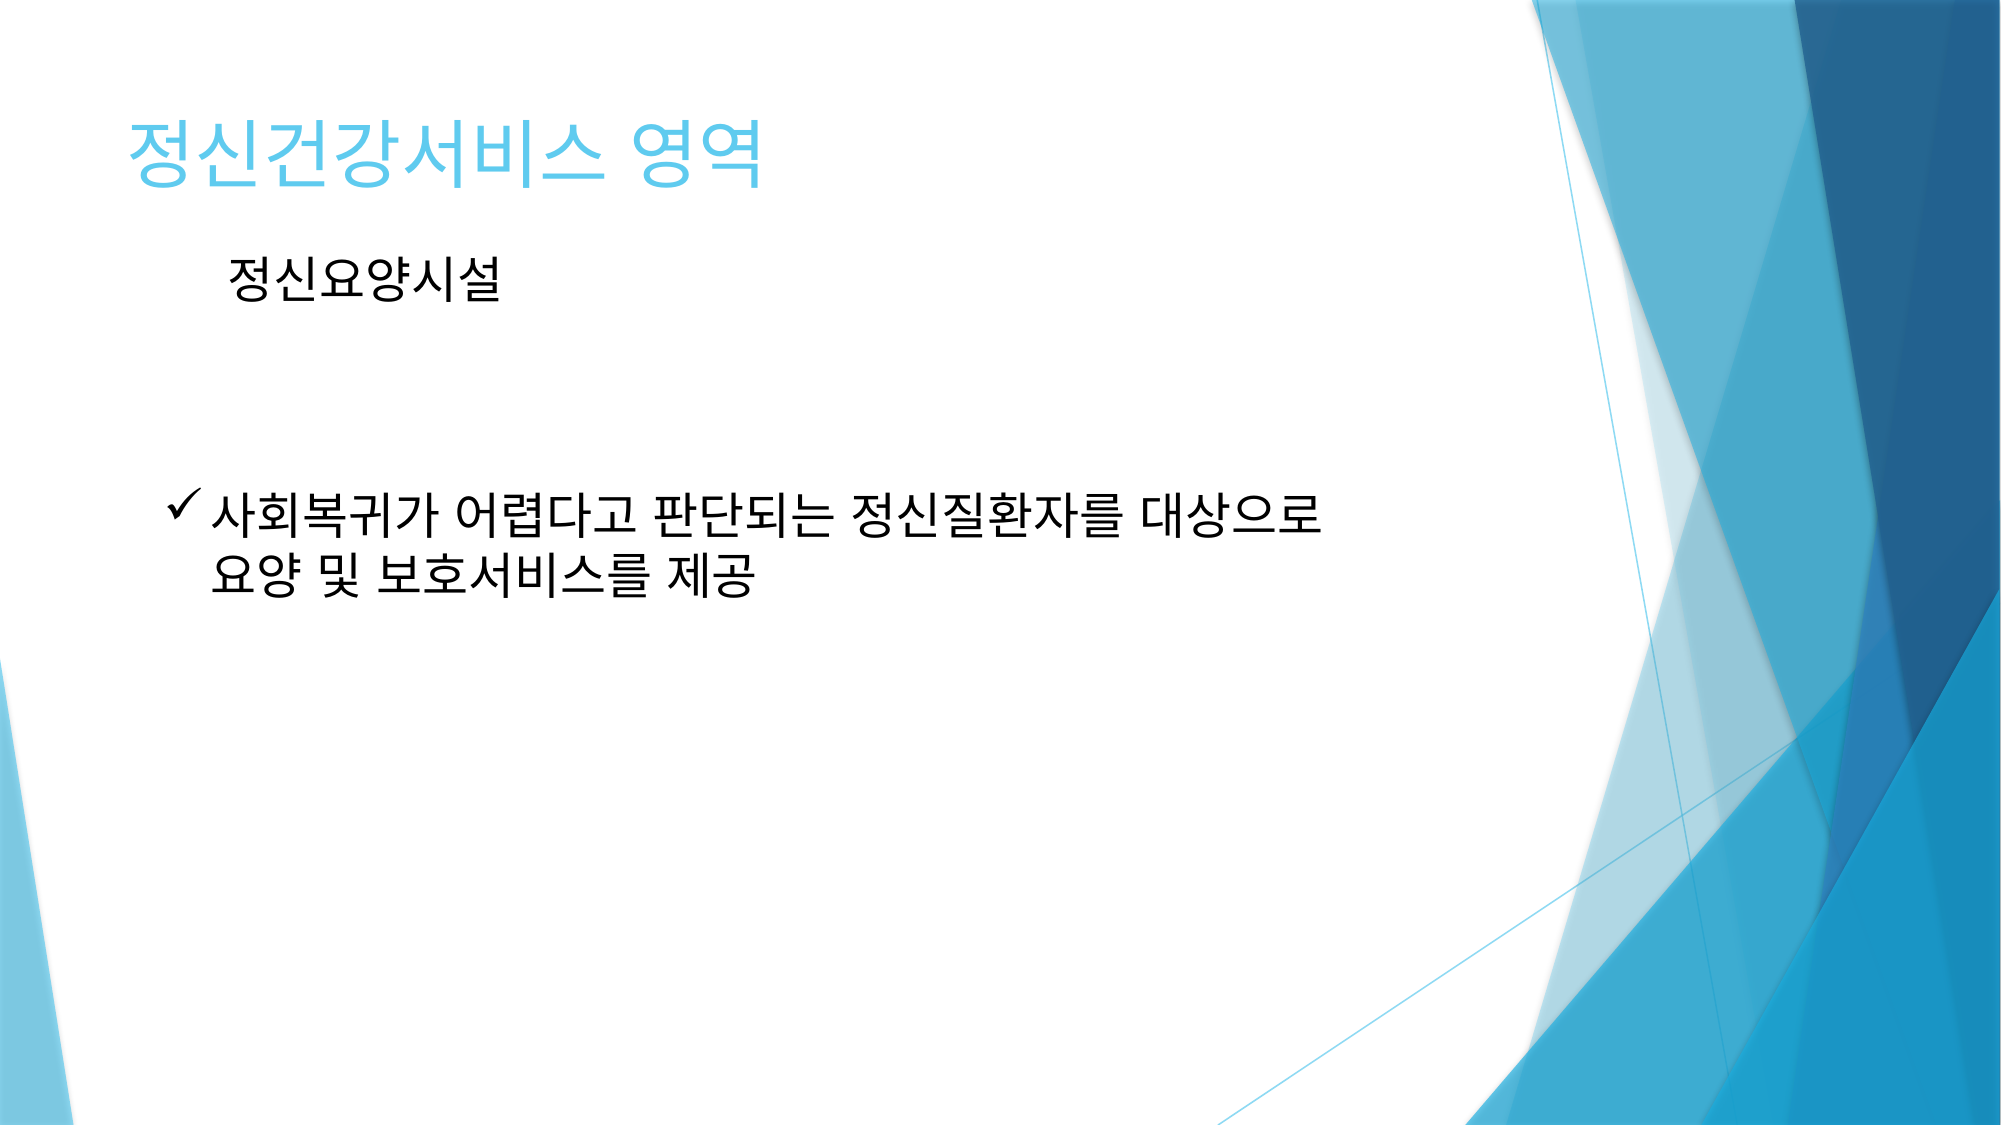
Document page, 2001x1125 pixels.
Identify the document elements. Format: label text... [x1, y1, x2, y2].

text_box 정신요양시설 [148, 240, 583, 316]
text_box 사회복귀가 어렵다고 판단되는 정신질환자를 대상으로 요양 및 보호서비스를 제공 [148, 356, 1385, 672]
title 정신건강서비스 영역 [111, 99, 1522, 317]
